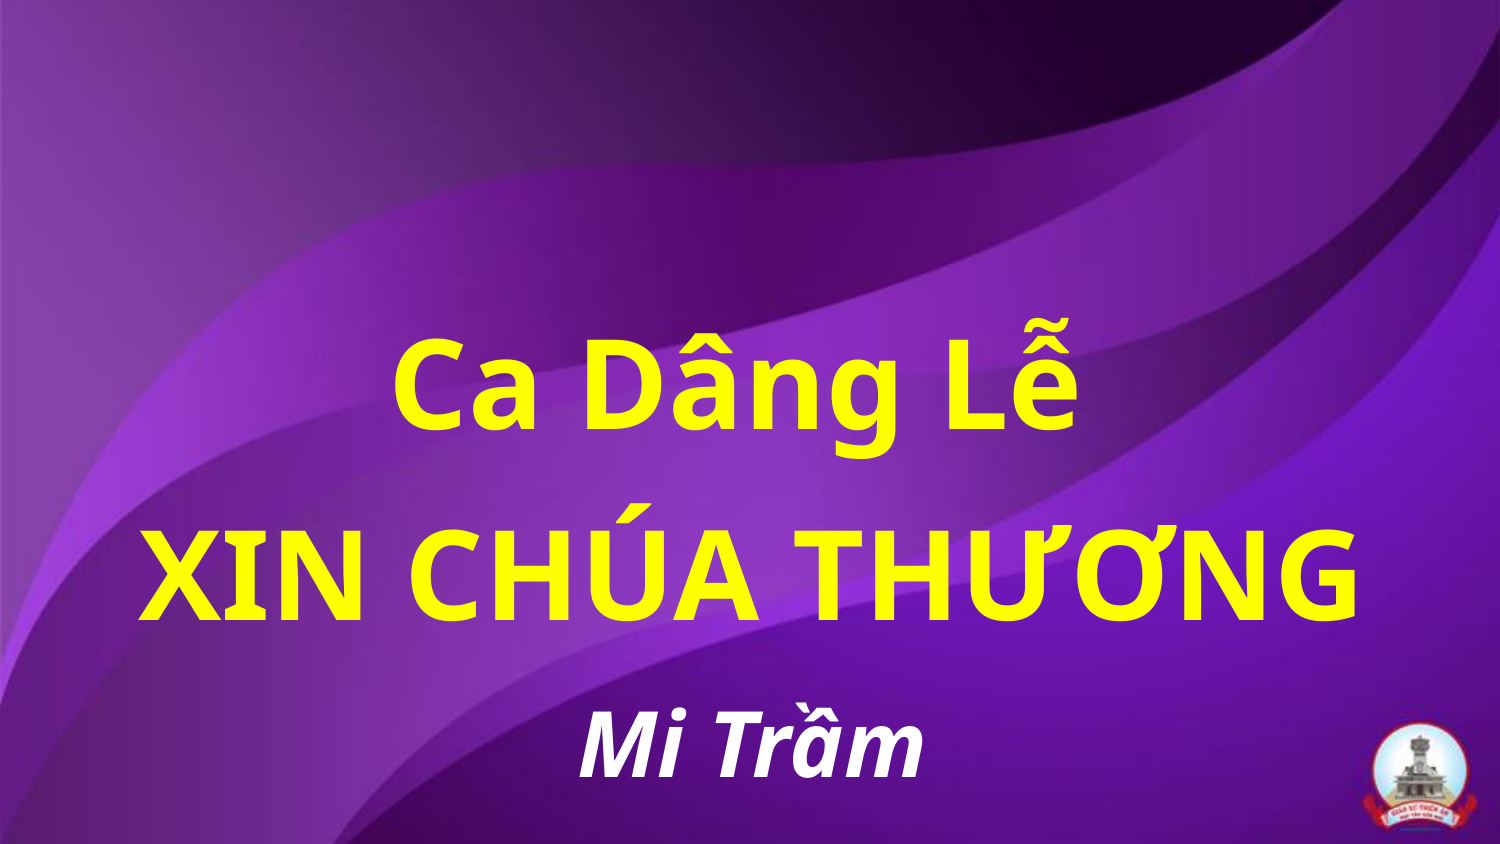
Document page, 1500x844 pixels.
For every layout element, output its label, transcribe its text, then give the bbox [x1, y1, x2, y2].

list Ca Dâng Lễ XIN CHÚA THƯƠNG Mi Trầm [0, 0, 1500, 844]
